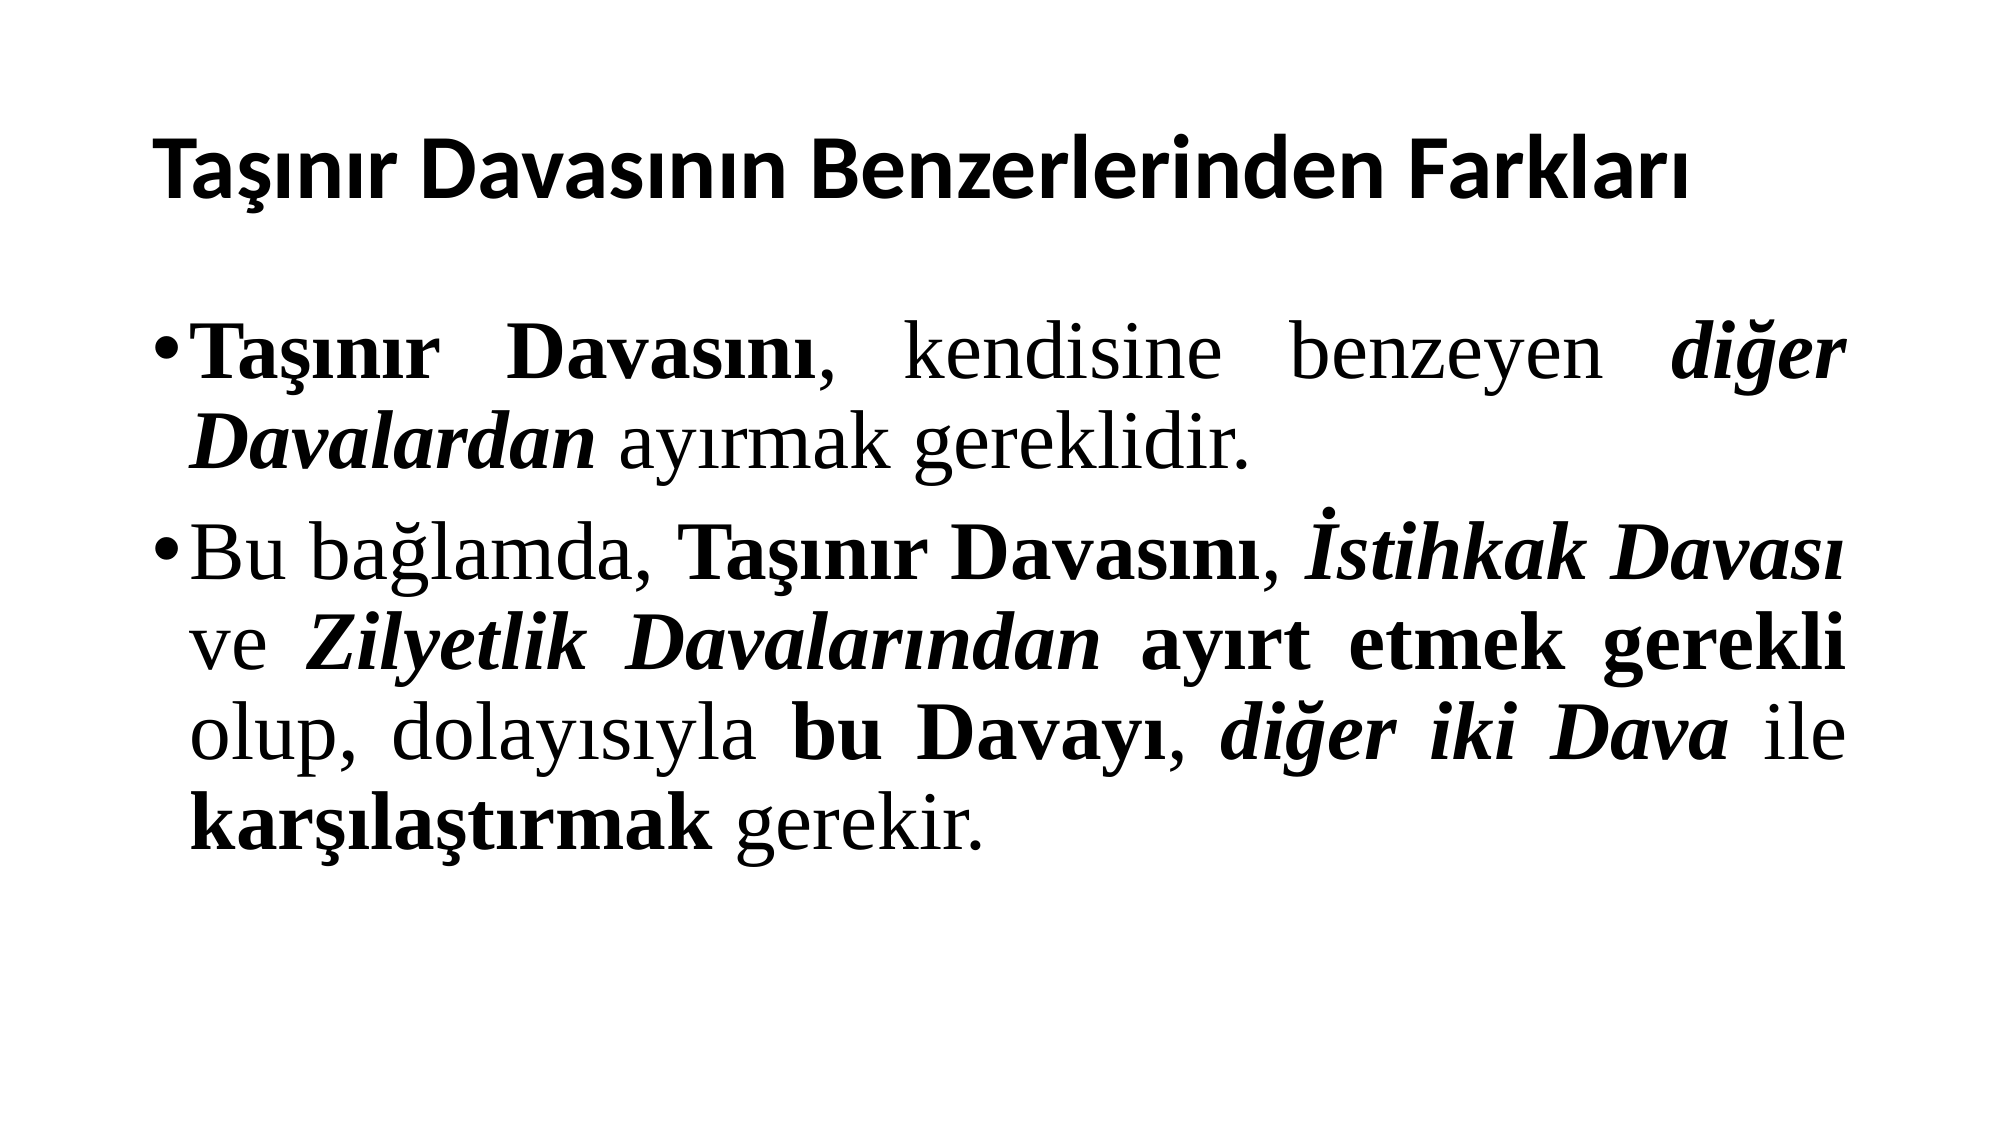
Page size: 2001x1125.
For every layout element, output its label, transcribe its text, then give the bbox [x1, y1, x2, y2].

list Taşınır Davasını, kendisine benzeyen diğer Davalardan ayırmak gereklidir. Bu bağlamda, Taşınır Davasını, İstihkak Davası ve Zilyetlik Davalarından ayırt etmek gerekli olup, dolayısıyla bu Davayı, diğer iki Dava ile karşılaştırmak gerekir. [137, 299, 1863, 1014]
title Taşınır Davasının Benzerlerinden Farkları [137, 59, 1863, 278]
